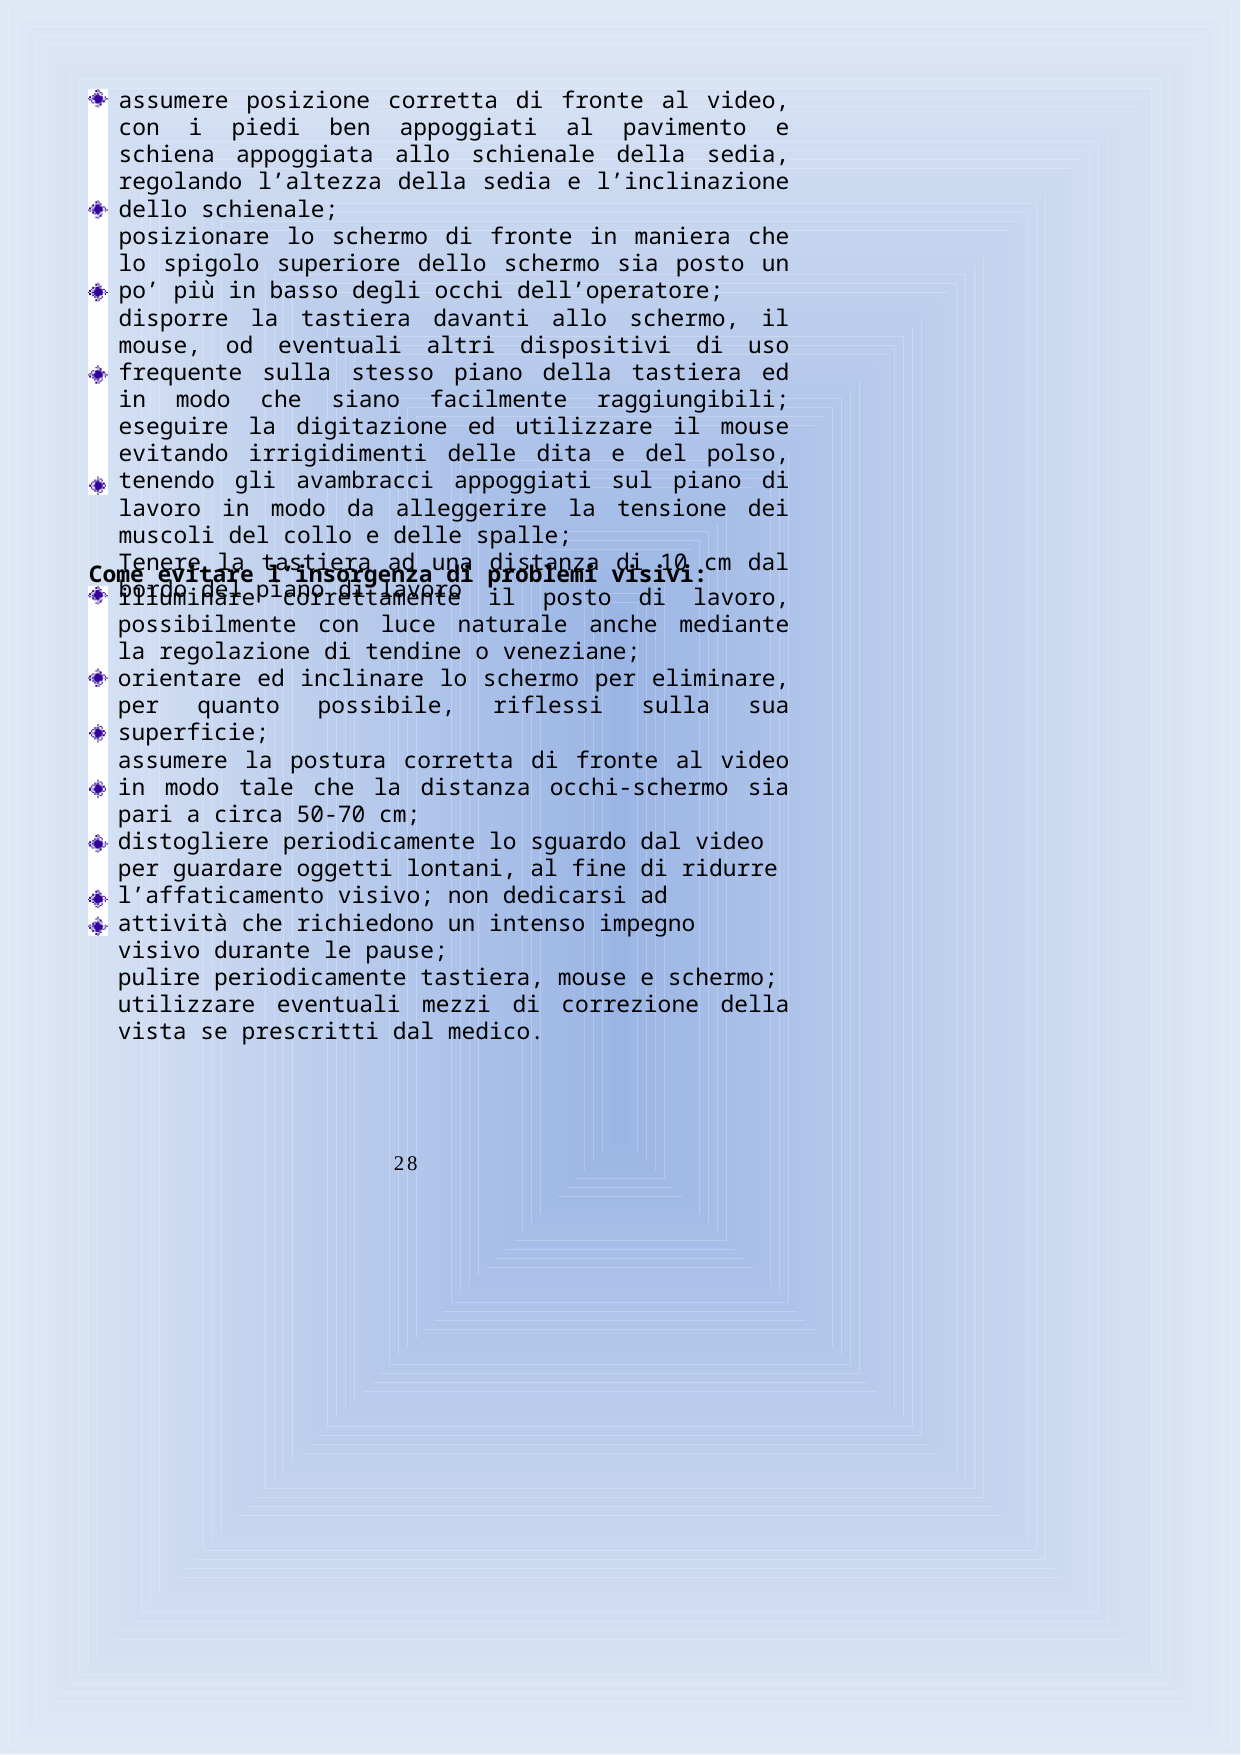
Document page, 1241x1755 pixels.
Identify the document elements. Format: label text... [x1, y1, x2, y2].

list assumere posizione corretta di fronte al video, con i piedi ben appoggiati al pavimento e schiena appoggiata allo schienale della sedia, regolando l’altezza della sedia e l’inclinazione dello schienale; posizionare lo schermo di fronte in maniera che lo spigolo superiore dello schermo sia posto un po’ più in basso degli occhi dell’operatore; disporre la tastiera davanti allo schermo, il mouse, od eventuali altri dispositivi di uso frequente sulla stesso piano della tastiera ed in modo che siano facilmente raggiungibili; eseguire la digitazione ed utilizzare il mouse evitando irrigidimenti delle dita e del polso, tenendo gli avambracci appoggiati sul piano di lavoro in modo da alleggerire la tensione dei muscoli del collo e delle spalle; Tenere la tastiera ad una distanza di 10 cm dal bordo del piano di lavoro [118, 85, 805, 554]
list 28 [393, 1150, 435, 1175]
picture [88, 89, 108, 495]
list illuminare correttamente il posto di lavoro, possibilmente con luce naturale anche mediante la regolazione di tendine o veneziane; orientare ed inclinare lo schermo per eliminare, per quanto possibile, riflessi sulla sua superficie; assumere la postura corretta di fronte al video in modo tale che la distanza occhi-schermo sia pari a circa 50-70 cm; distogliere periodicamente lo sguardo dal video per guardare oggetti lontani, al fine di ridurre l’affaticamento visivo; non dedicarsi ad attività che richiedono un intenso impegno visivo durante le pause; pulire periodicamente tastiera, mouse e schermo; utilizzare eventuali mezzi di correzione della vista se prescritti dal medico. [117, 582, 805, 1151]
picture [88, 586, 108, 936]
list Come evitare l’insorgenza di problemi visivi: [73, 554, 805, 583]
